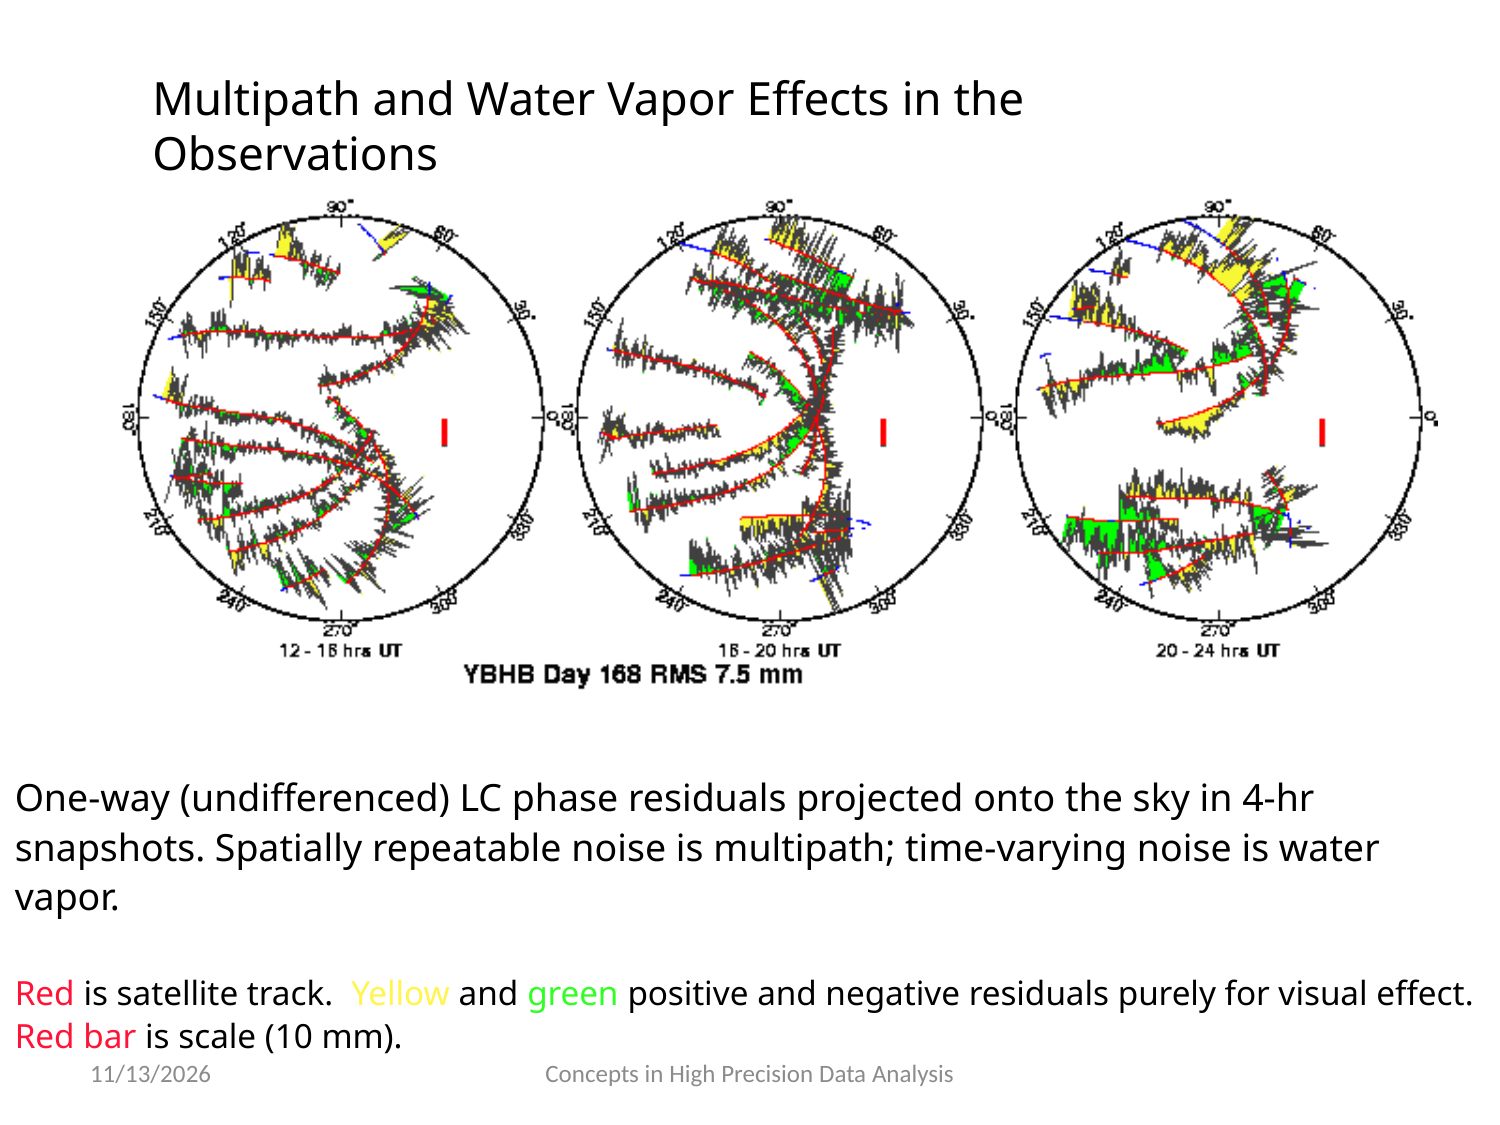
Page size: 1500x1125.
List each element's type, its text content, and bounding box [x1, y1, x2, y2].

text_box One-way (undifferenced) LC phase residuals projected onto the sky in 4-hr snapshots. Spatially repeatable noise is multipath; time-varying noise is water vapor. Red is satellite track. Yellow and green positive and negative residuals purely for visual effect. Red bar is scale (10 mm). [0, 762, 1500, 1063]
text_box Multipath and Water Vapor Effects in the Observations [137, 62, 1313, 185]
picture [37, 187, 1439, 701]
footer Concepts in High Precision Data Analysis [512, 1042, 988, 1103]
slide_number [75, 1042, 425, 1103]
